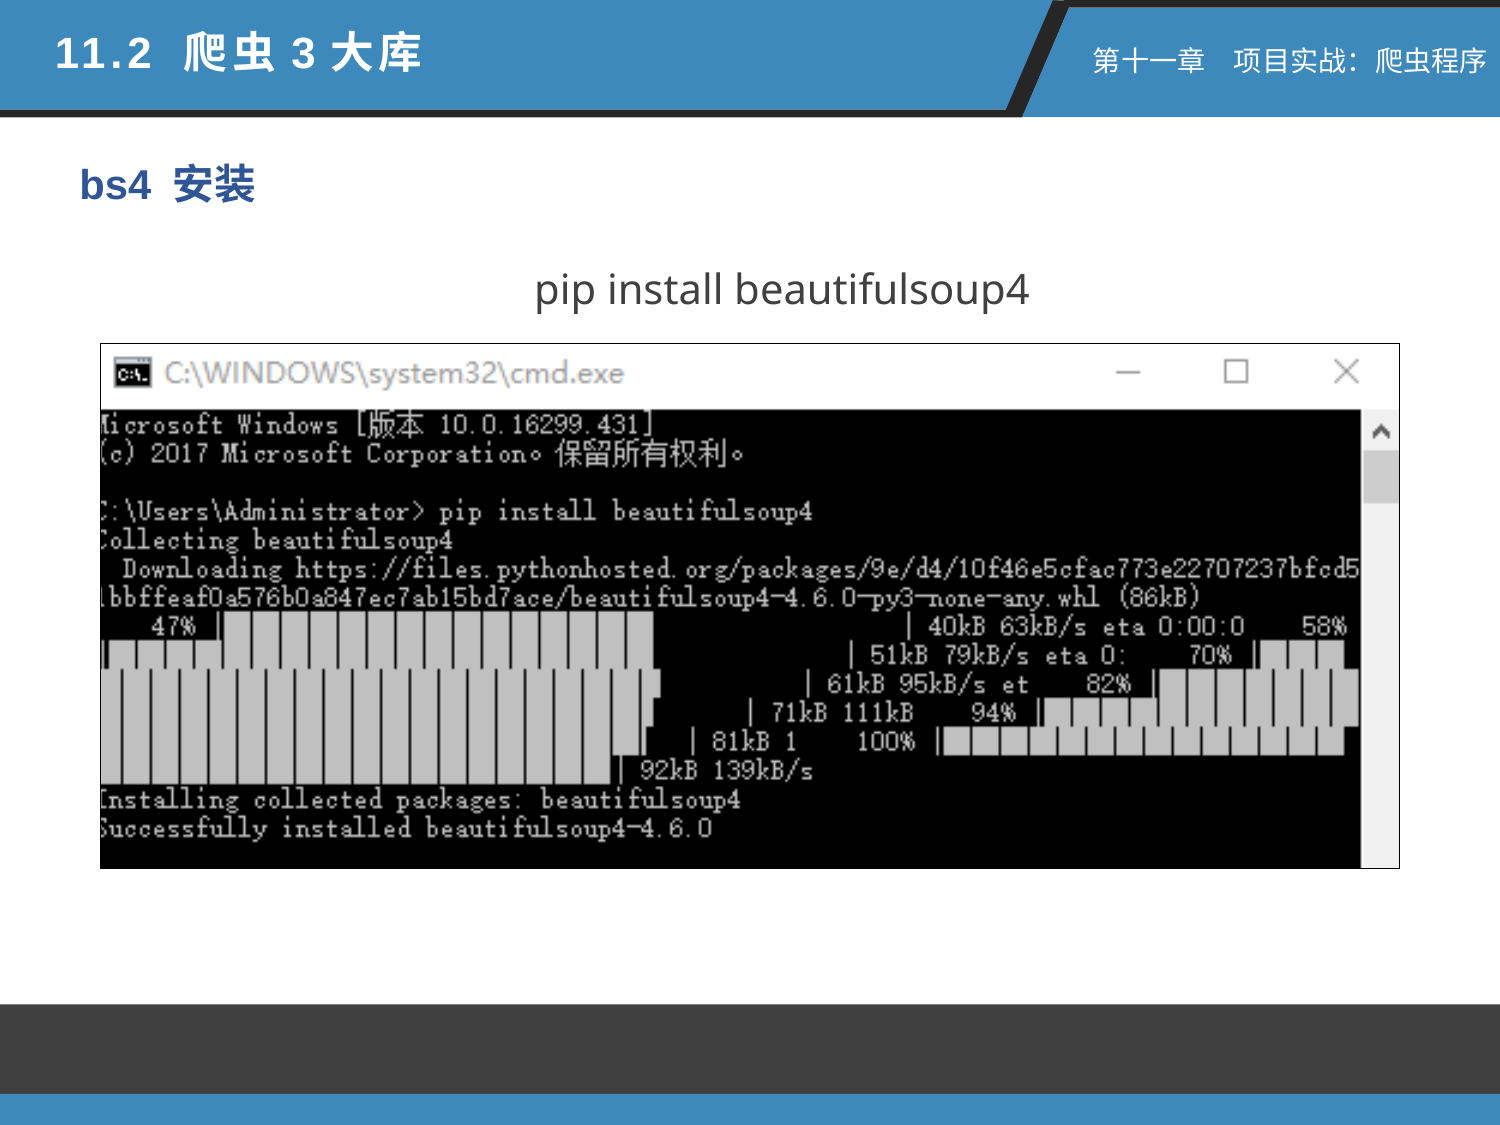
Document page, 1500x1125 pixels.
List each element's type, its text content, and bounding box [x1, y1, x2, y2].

picture [100, 343, 1400, 869]
text_box 第十一章 项目实战：爬虫程序 [1058, 35, 1500, 85]
text_box pip install beautifulsoup4 [100, 243, 1400, 321]
text_box 11.2 爬虫3大库 [40, 17, 628, 85]
list bs4 安装 [64, 155, 1229, 245]
